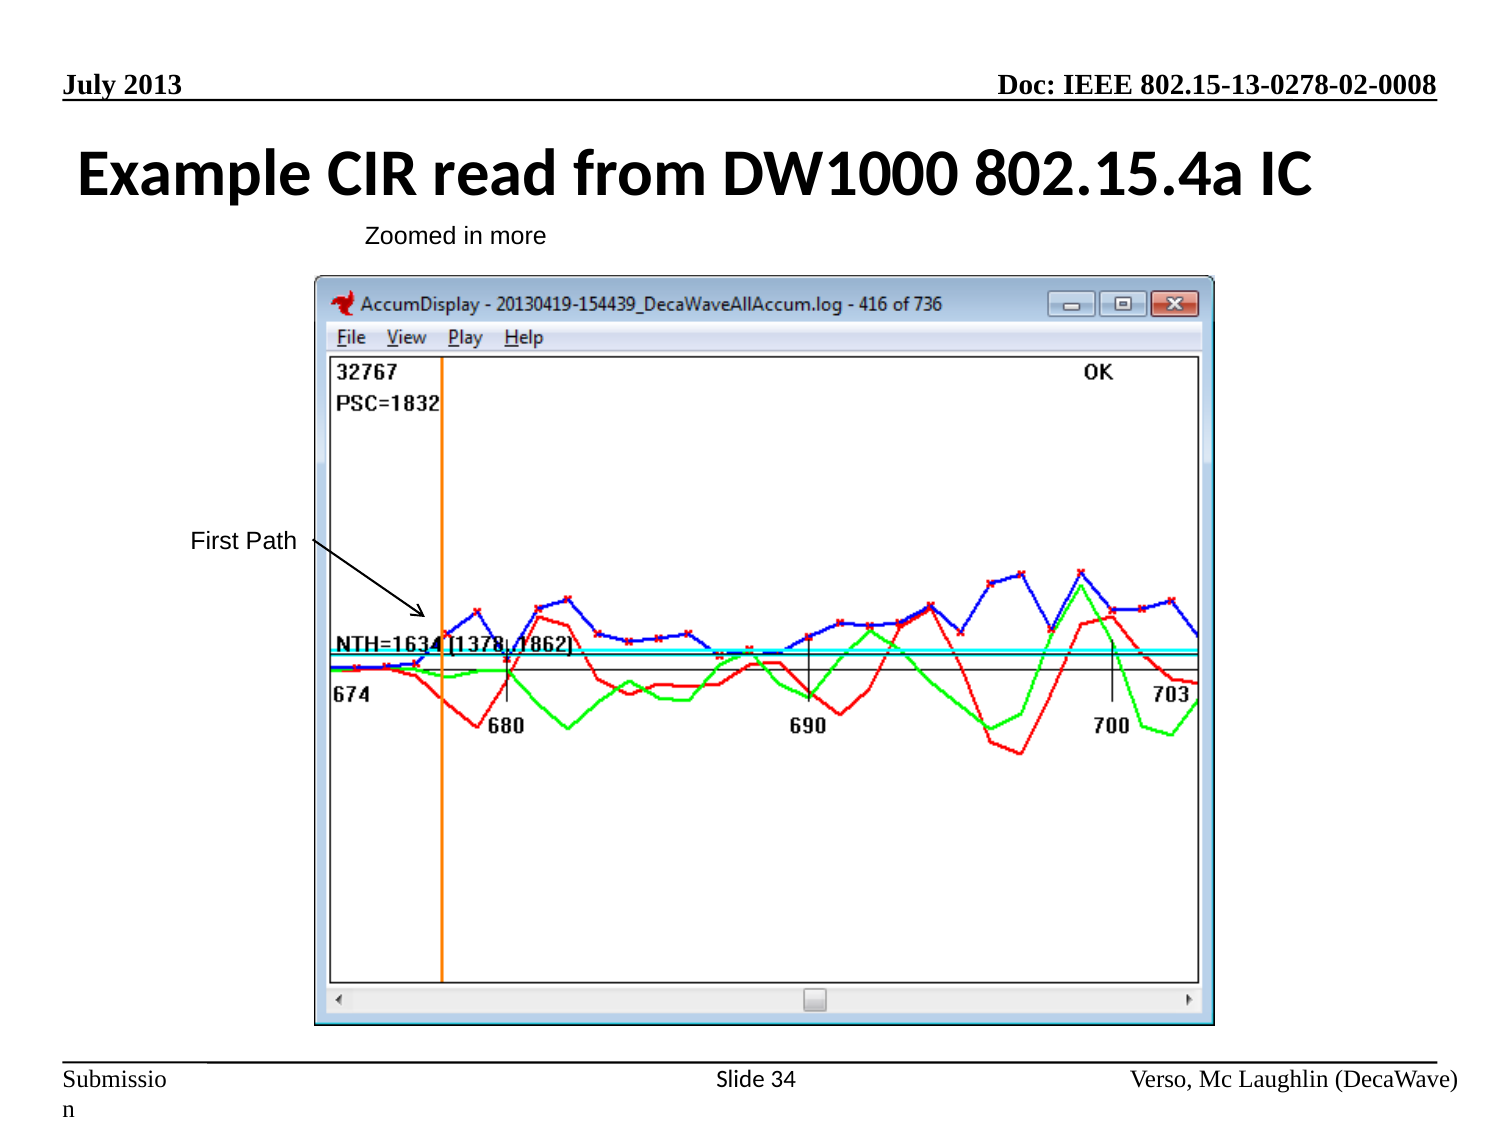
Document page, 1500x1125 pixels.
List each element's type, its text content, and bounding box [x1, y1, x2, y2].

footer Verso, Mc Laughlin (DecaWave) [878, 1061, 1459, 1093]
slide_number Slide 34 [713, 1061, 799, 1093]
title Example CIR read from DW1000 802.15.4a IC [62, 112, 1438, 226]
text_box Zoomed in more [350, 212, 563, 258]
text_box First Path [175, 517, 309, 562]
picture [314, 274, 1215, 1026]
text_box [313, 539, 426, 618]
